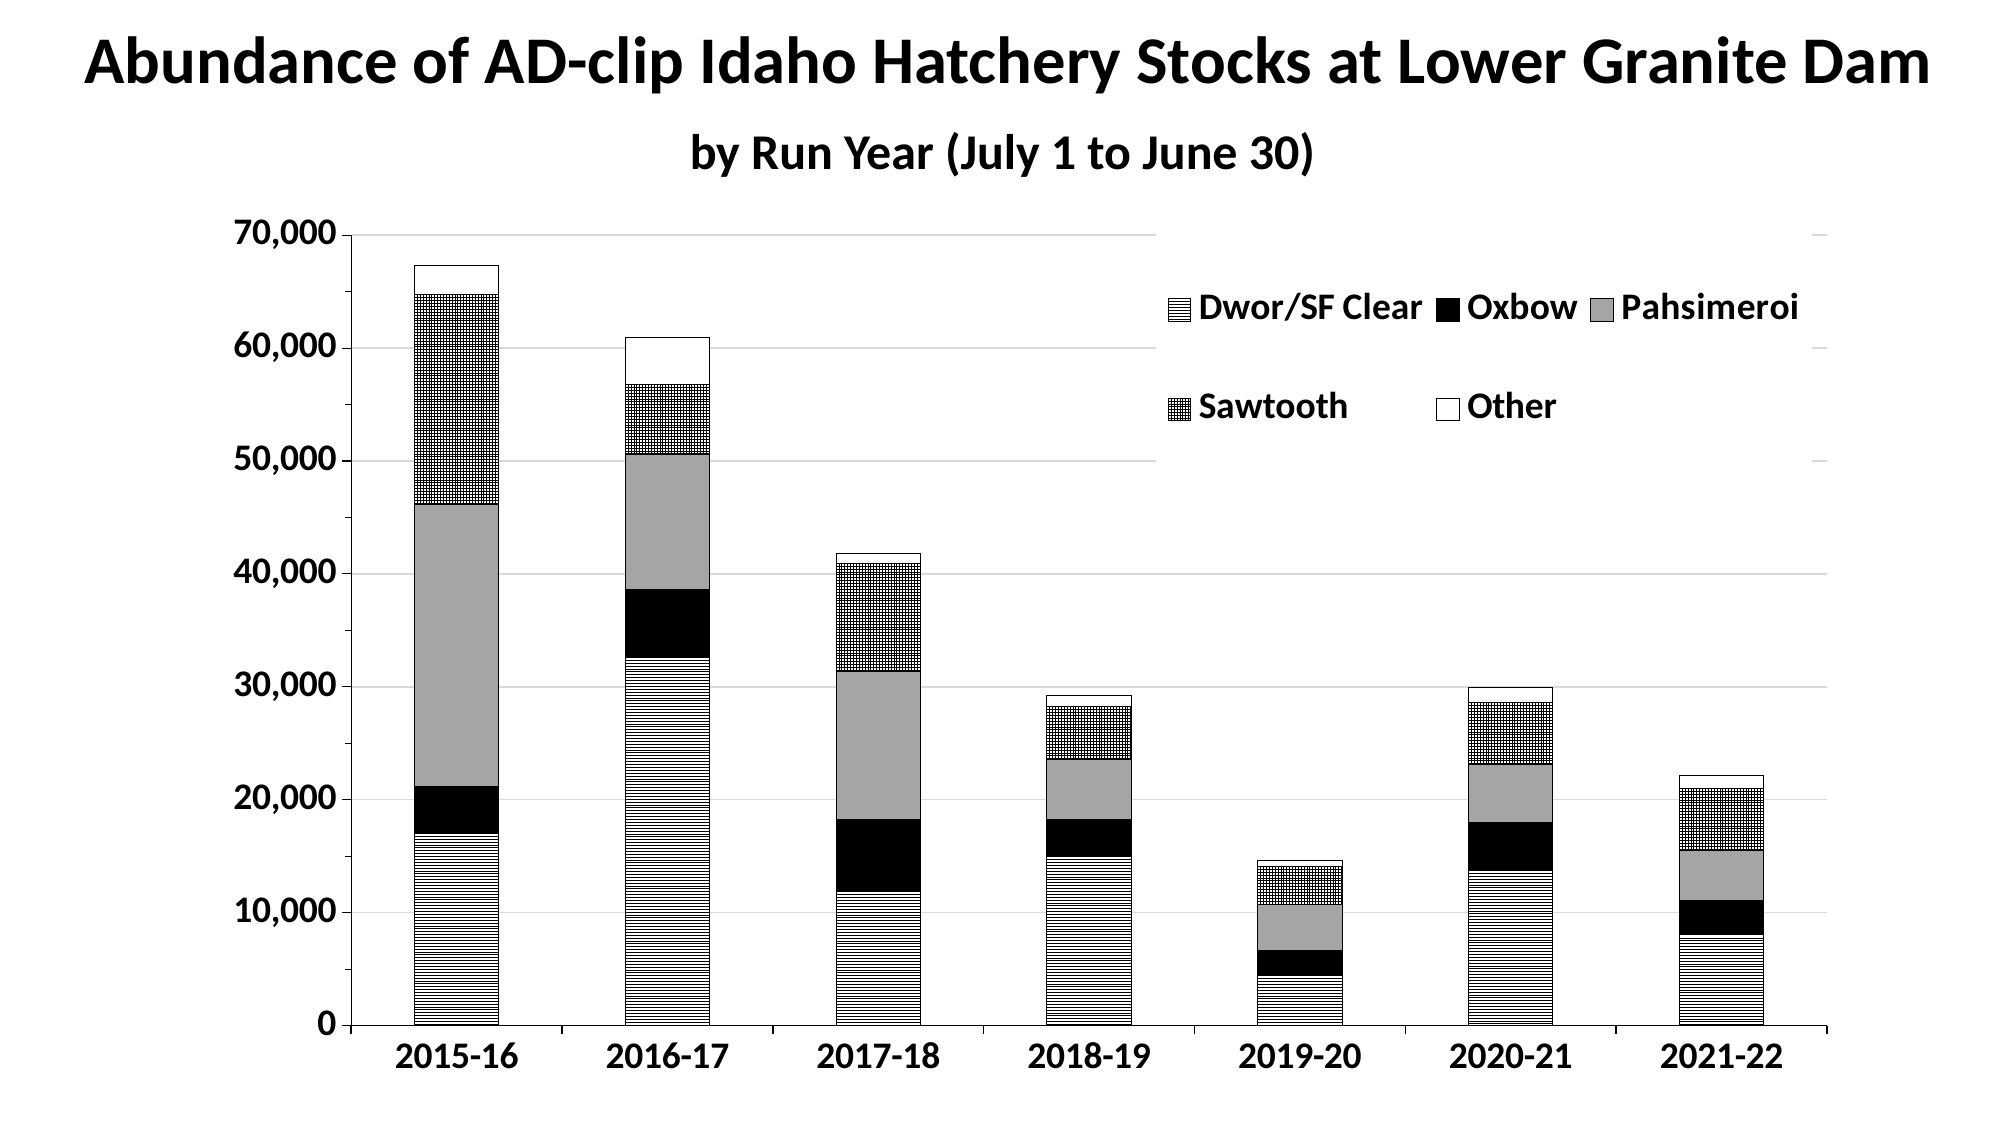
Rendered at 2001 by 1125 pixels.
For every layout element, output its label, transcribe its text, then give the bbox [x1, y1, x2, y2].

text_box Abundance of AD-clip Idaho Hatchery Stocks at Lower Granite Dam [30, 9, 1989, 105]
text_box by Run Year (July 1 to June 30) [176, 112, 1829, 188]
chart [159, 188, 1885, 1112]
